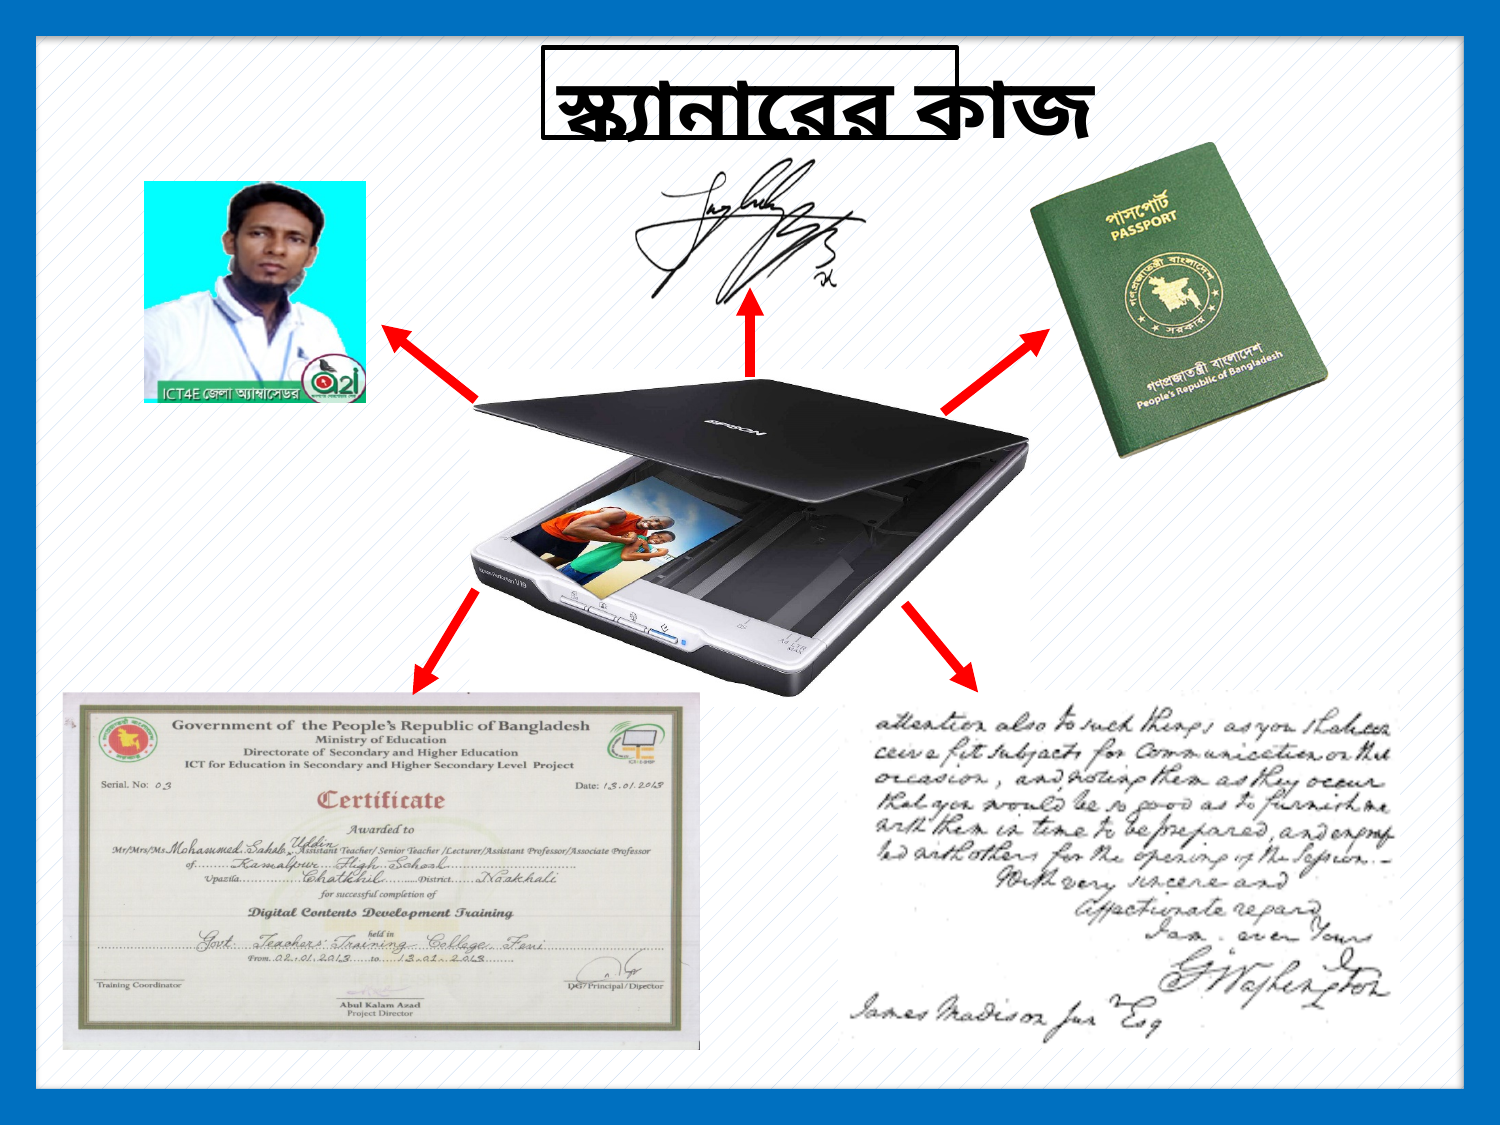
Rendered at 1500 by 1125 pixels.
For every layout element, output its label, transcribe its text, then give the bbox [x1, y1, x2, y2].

picture [202, 369, 1401, 1125]
picture [63, 693, 197, 1050]
text_box স্ক্যানারের কাজ [542, 47, 957, 138]
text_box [904, 603, 979, 693]
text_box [380, 324, 477, 401]
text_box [411, 589, 477, 696]
picture [565, 716, 699, 1050]
picture [628, 136, 872, 318]
picture [143, 181, 366, 404]
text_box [942, 328, 1051, 413]
picture [1024, 137, 1334, 459]
